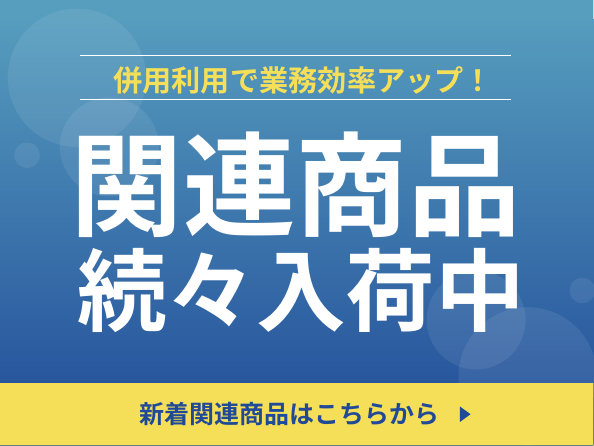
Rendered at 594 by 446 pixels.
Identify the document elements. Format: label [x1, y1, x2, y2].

text_box [7, 8, 159, 197]
text_box [55, 107, 563, 352]
text_box [51, 54, 555, 105]
text_box [438, 260, 590, 446]
text_box [0, 382, 438, 446]
text_box [590, 382, 594, 446]
text_box [590, 279, 594, 302]
text_box [122, 391, 471, 437]
text_box [0, 0, 594, 382]
